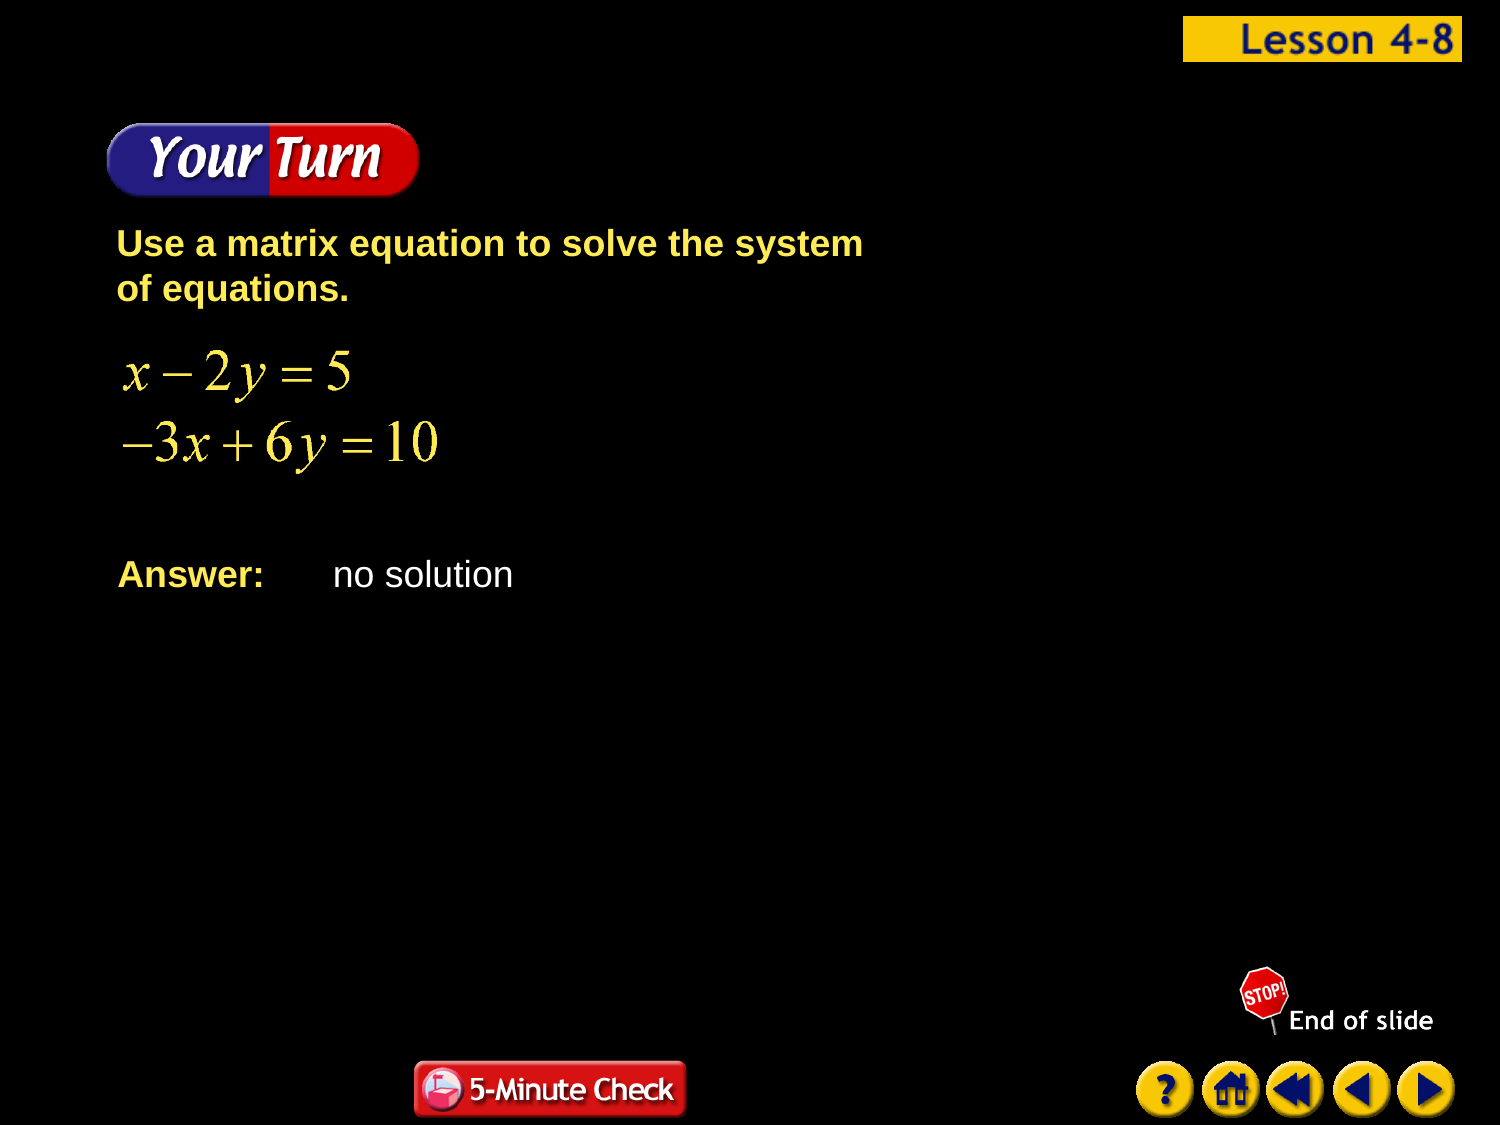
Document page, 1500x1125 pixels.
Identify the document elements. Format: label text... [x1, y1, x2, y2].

picture [1332, 1061, 1391, 1118]
picture [1397, 1061, 1455, 1118]
picture [1234, 963, 1441, 1044]
text_box Answer: no solution [102, 542, 1097, 613]
picture [1266, 1061, 1325, 1118]
picture [1136, 1061, 1194, 1118]
picture [413, 1060, 688, 1118]
picture [1202, 1061, 1260, 1118]
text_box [101, 211, 1500, 477]
picture [103, 121, 422, 200]
picture [1182, 16, 1462, 62]
